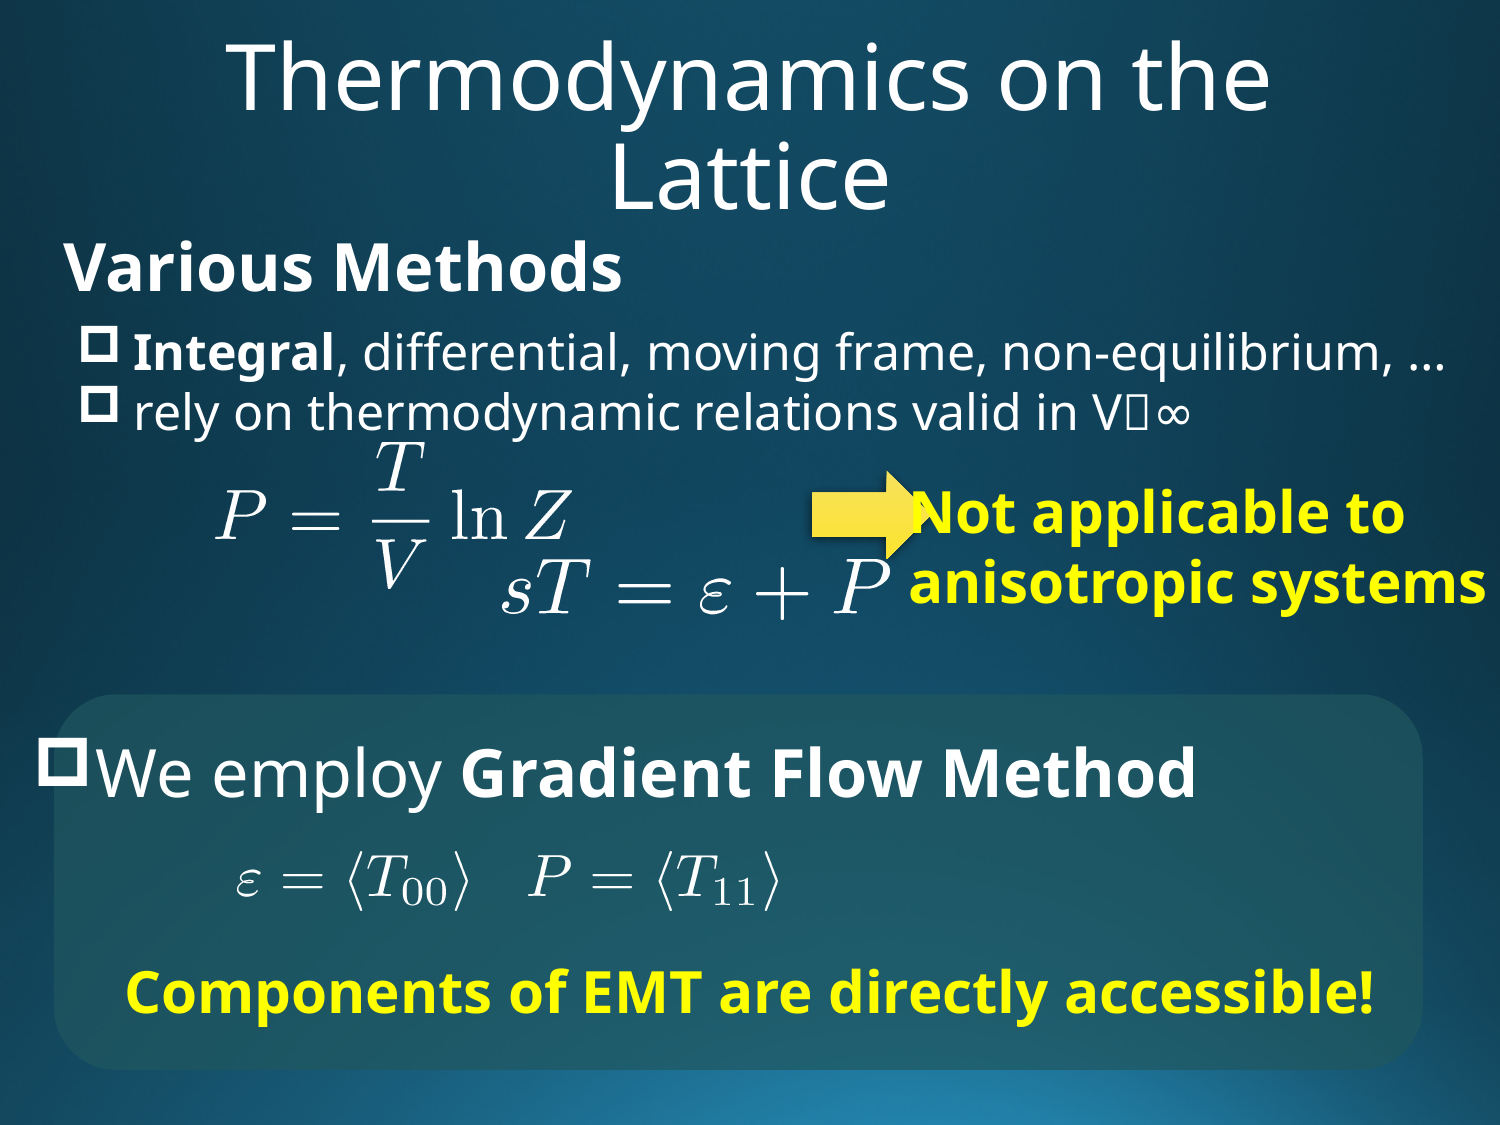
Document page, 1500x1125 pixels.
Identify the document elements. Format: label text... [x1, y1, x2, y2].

text_box Integral, differential, moving frame, non-equilibrium, … rely on thermodynamic relations valid in V∞ [62, 312, 1463, 448]
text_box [53, 694, 1423, 1070]
text_box Various Methods [49, 217, 639, 312]
text_box Not applicable to anisotropic systems [893, 467, 1500, 623]
picture [0, 0, 1500, 1125]
text_box [812, 470, 893, 559]
title Thermodynamics on the Lattice [103, 21, 1397, 240]
